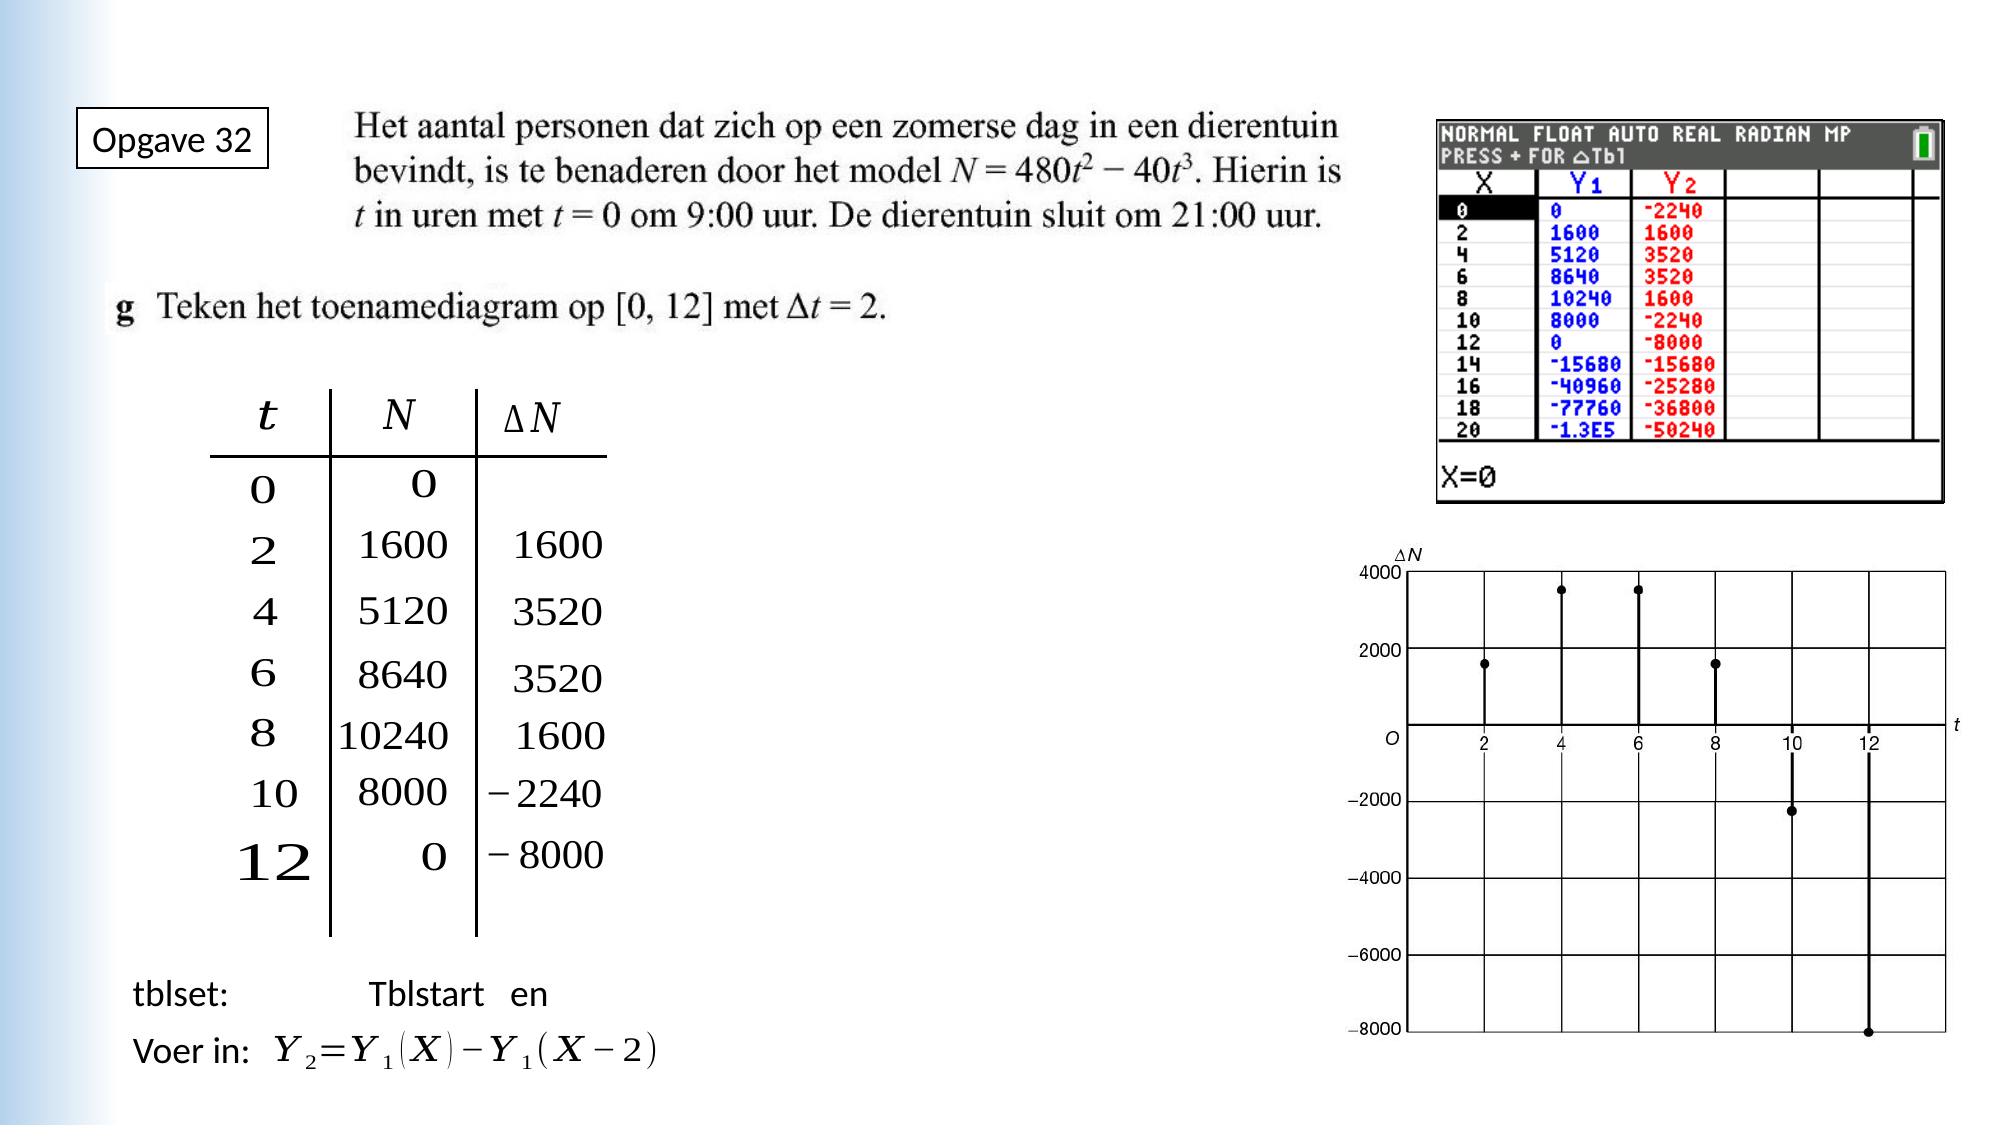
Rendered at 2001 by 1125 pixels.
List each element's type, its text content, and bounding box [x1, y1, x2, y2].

text_box Voer in: [118, 1018, 266, 1079]
picture [1284, 514, 2000, 1071]
picture [342, 103, 1347, 238]
text_box tblset: [117, 961, 245, 1022]
text_box Opgave 32 [76, 107, 269, 169]
picture [1436, 119, 1945, 504]
picture [105, 282, 904, 335]
